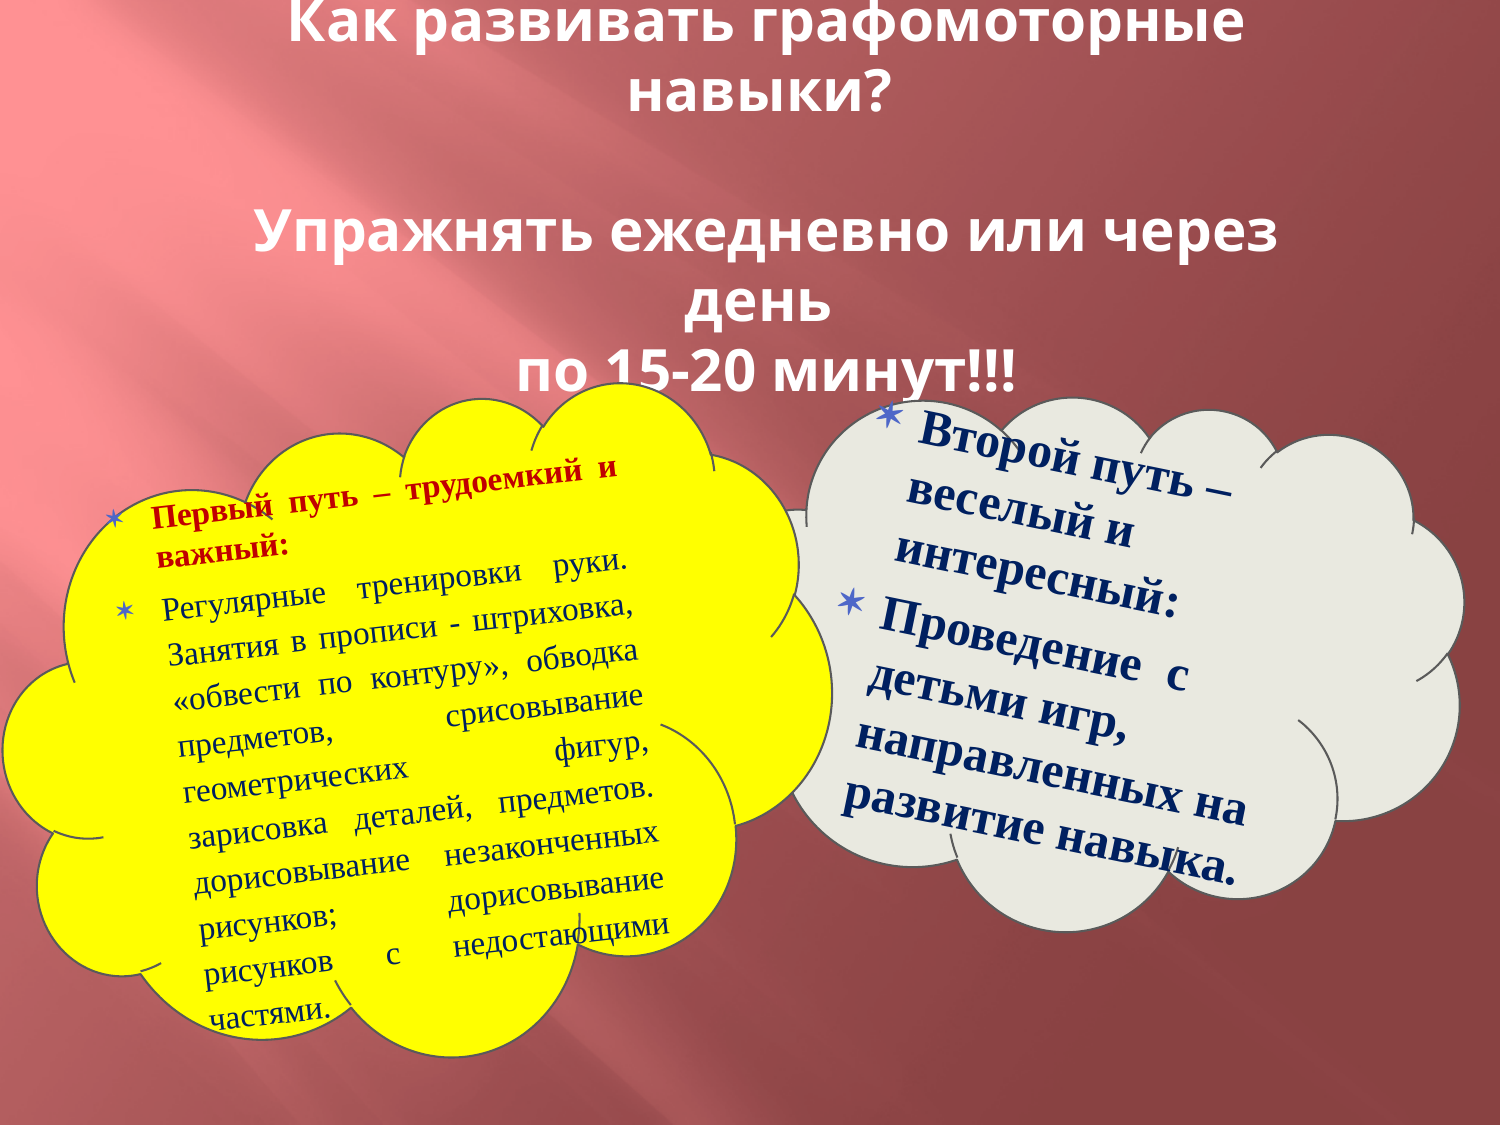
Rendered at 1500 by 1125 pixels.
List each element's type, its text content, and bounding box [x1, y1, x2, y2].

text_box Второй путь –веселый и интересный: Проведение с детьми игр, направленных на развитие навыка. [787, 396, 1466, 934]
picture [0, 0, 1500, 1125]
text_box Первый путь – трудоемкий и важный: Регулярные тренировки руки. Занятия в прописи - штриховка, «обвести по контуру», обводка предметов, срисовывание геометрических фигур, зарисовка деталей, предметов. дорисовывание незаконченных рисунков; дорисовывание рисунков с недостающими частями. [1, 382, 834, 1059]
title Как развивать графомоторные навыки? Упражнять ежедневно или через день по 15-20 минут!!! [183, 55, 1350, 261]
